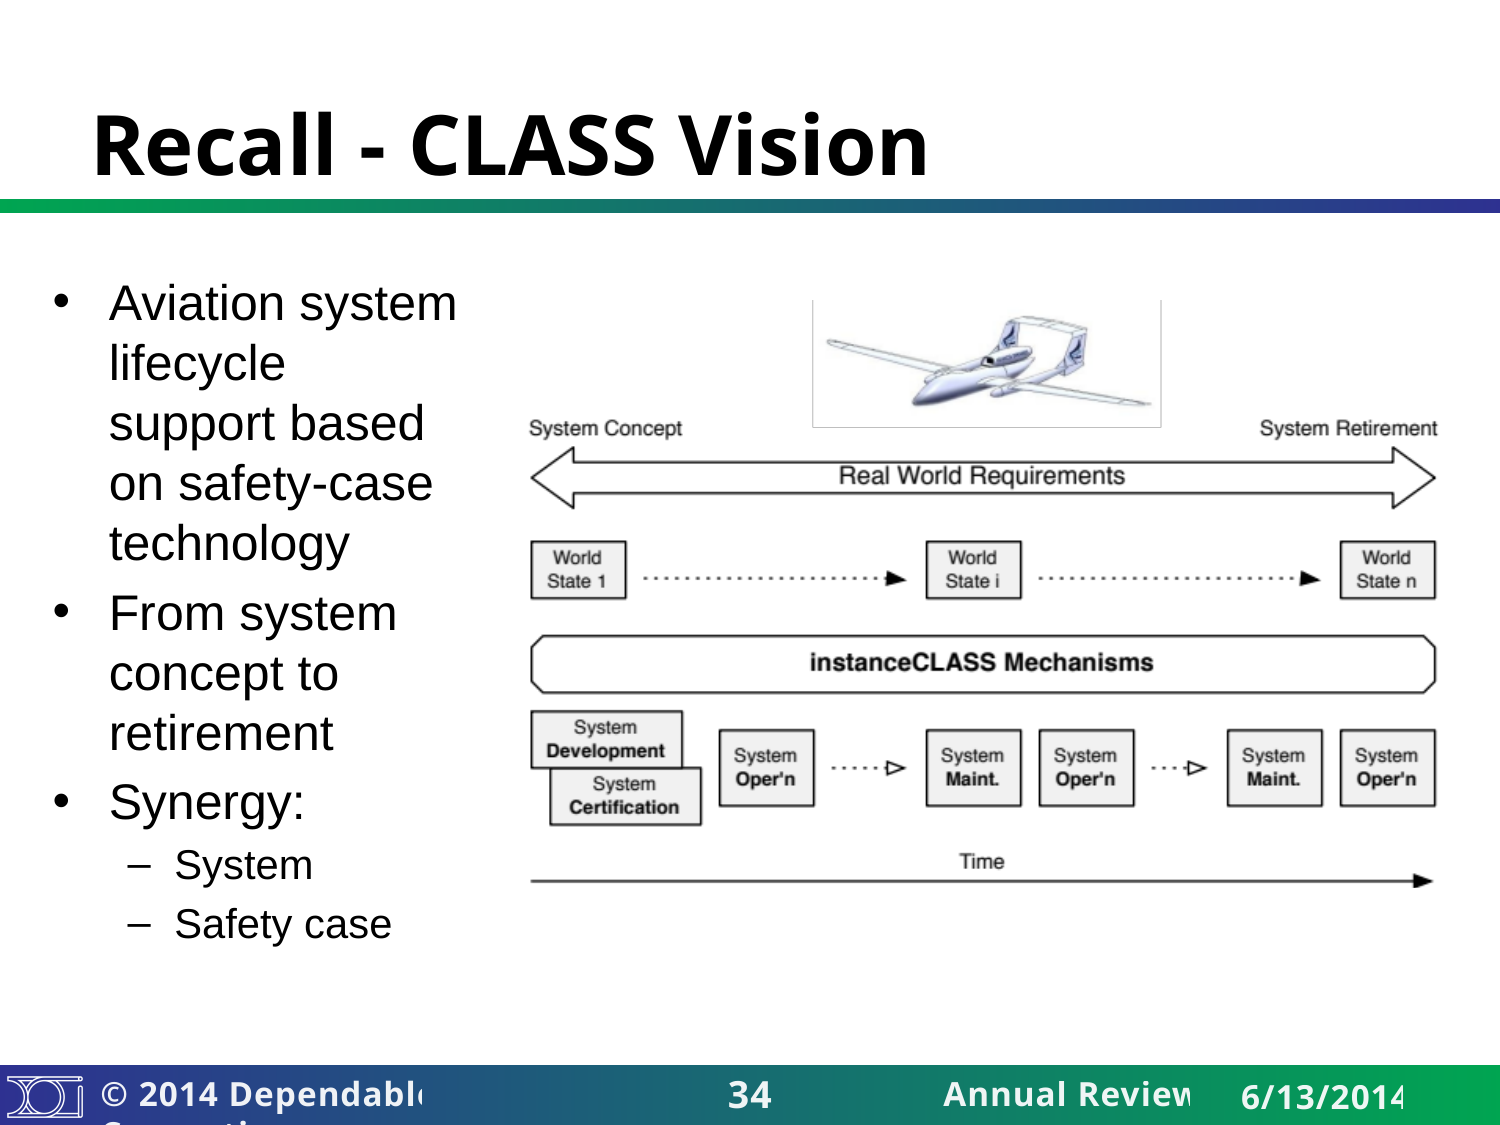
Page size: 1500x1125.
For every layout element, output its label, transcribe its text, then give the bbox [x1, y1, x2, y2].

picture [512, 299, 1451, 888]
slide_number 34 [690, 1066, 810, 1125]
footer Annual Review [810, 1066, 1217, 1125]
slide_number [1217, 1066, 1425, 1125]
picture [7, 1076, 83, 1118]
list Aviation system lifecycle support based on safety-case technology From system concept to retirement Synergy: System Safety case [37, 262, 475, 1005]
title Recall - CLASS Vision [0, 0, 1500, 200]
